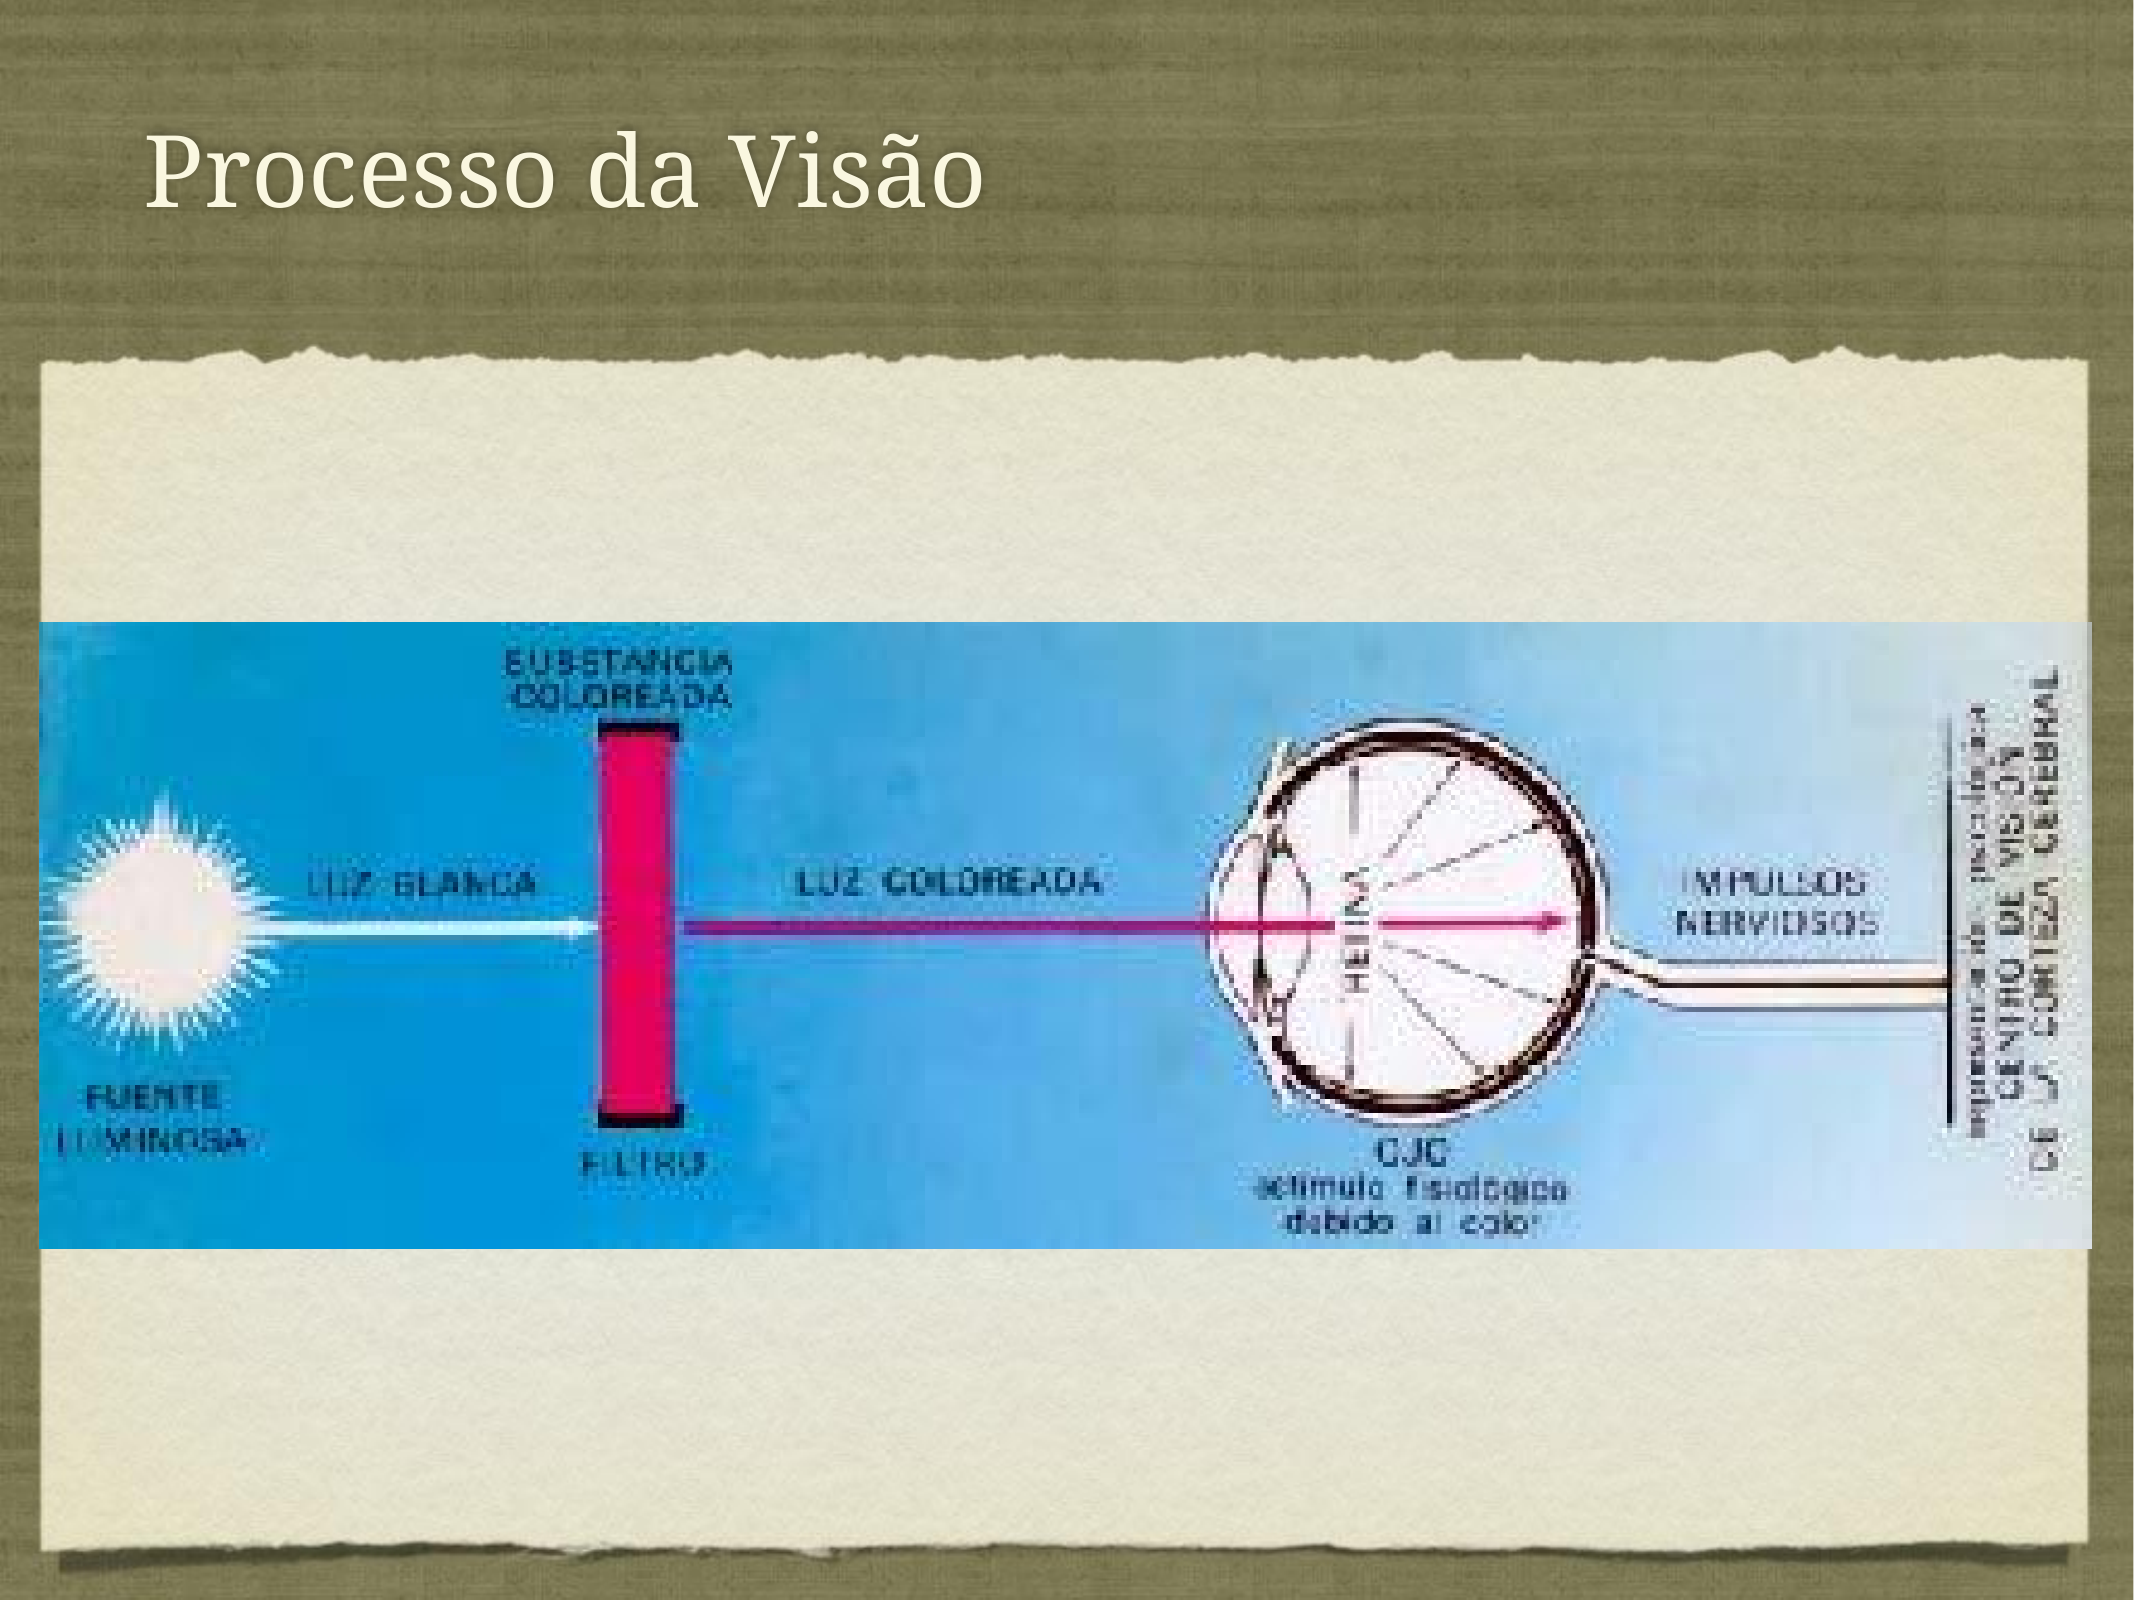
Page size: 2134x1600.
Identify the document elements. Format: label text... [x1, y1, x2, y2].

title Processo da Visão [135, 8, 1998, 342]
picture [0, 0, 2134, 1600]
